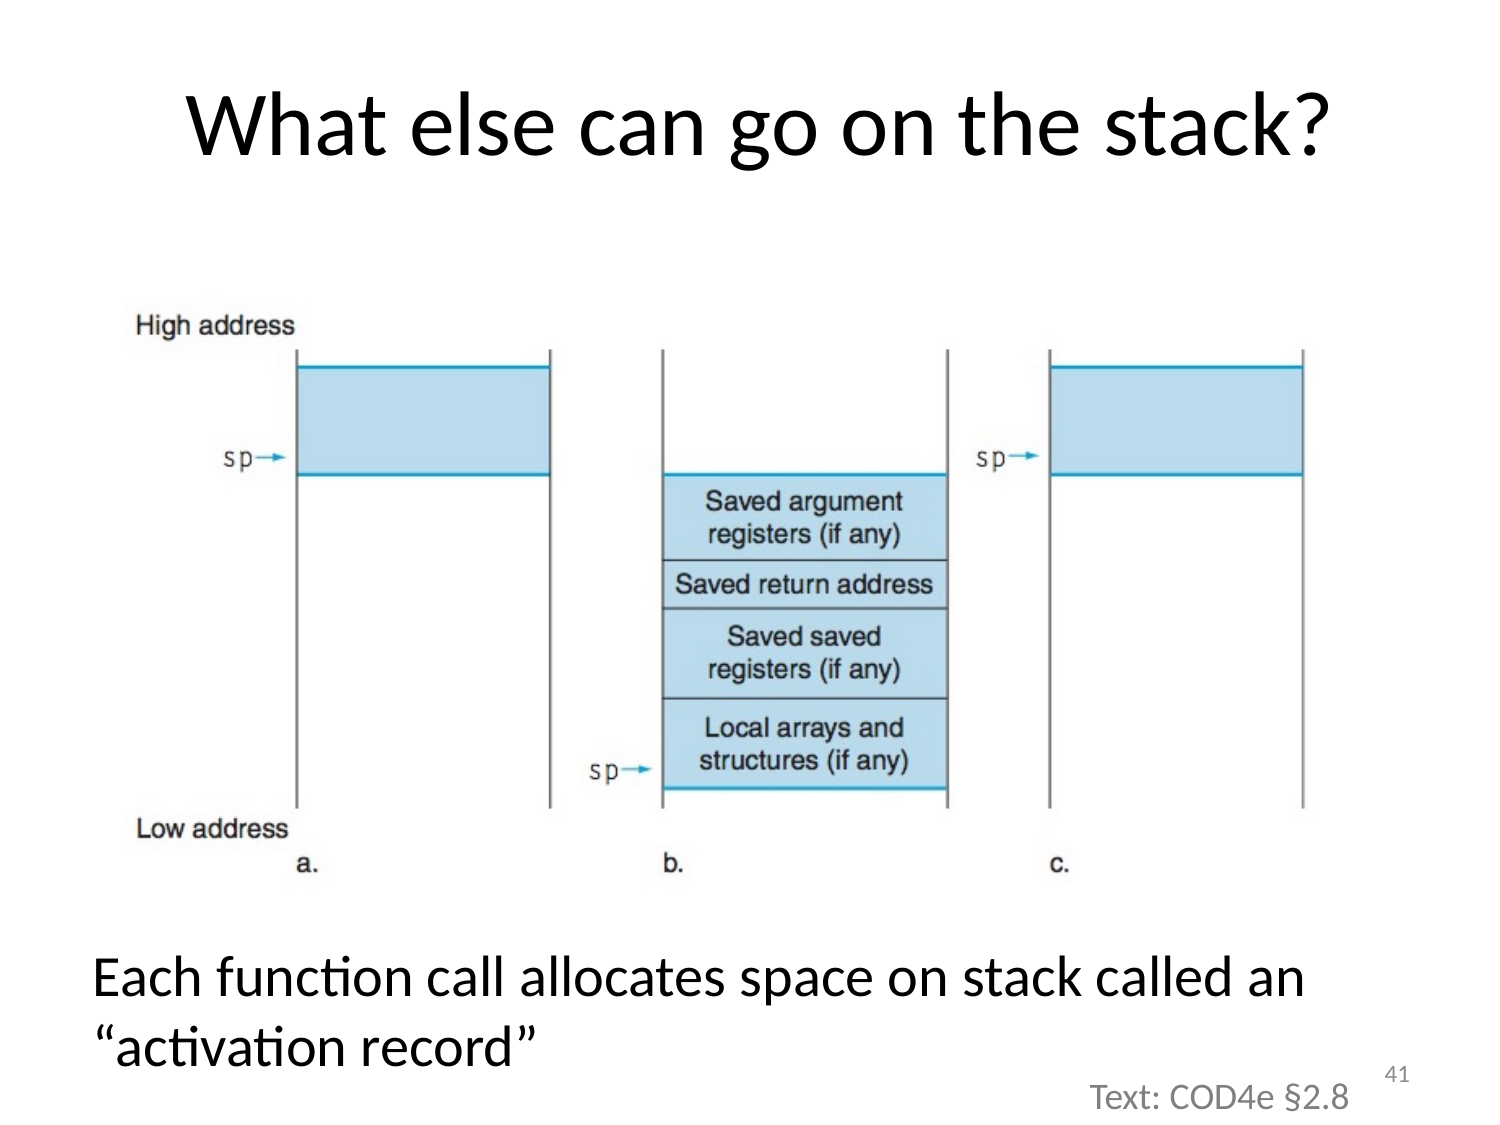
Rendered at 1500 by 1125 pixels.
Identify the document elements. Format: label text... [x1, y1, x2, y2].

text_box Each function call allocates space on stack called an “activation record” [77, 930, 1466, 1086]
picture [112, 278, 1346, 892]
slide_number 41 [1074, 1042, 1425, 1103]
title What else can go on the stack? [75, 24, 1425, 213]
text_box Text: COD4e §2.8 [1074, 1103, 1388, 1125]
